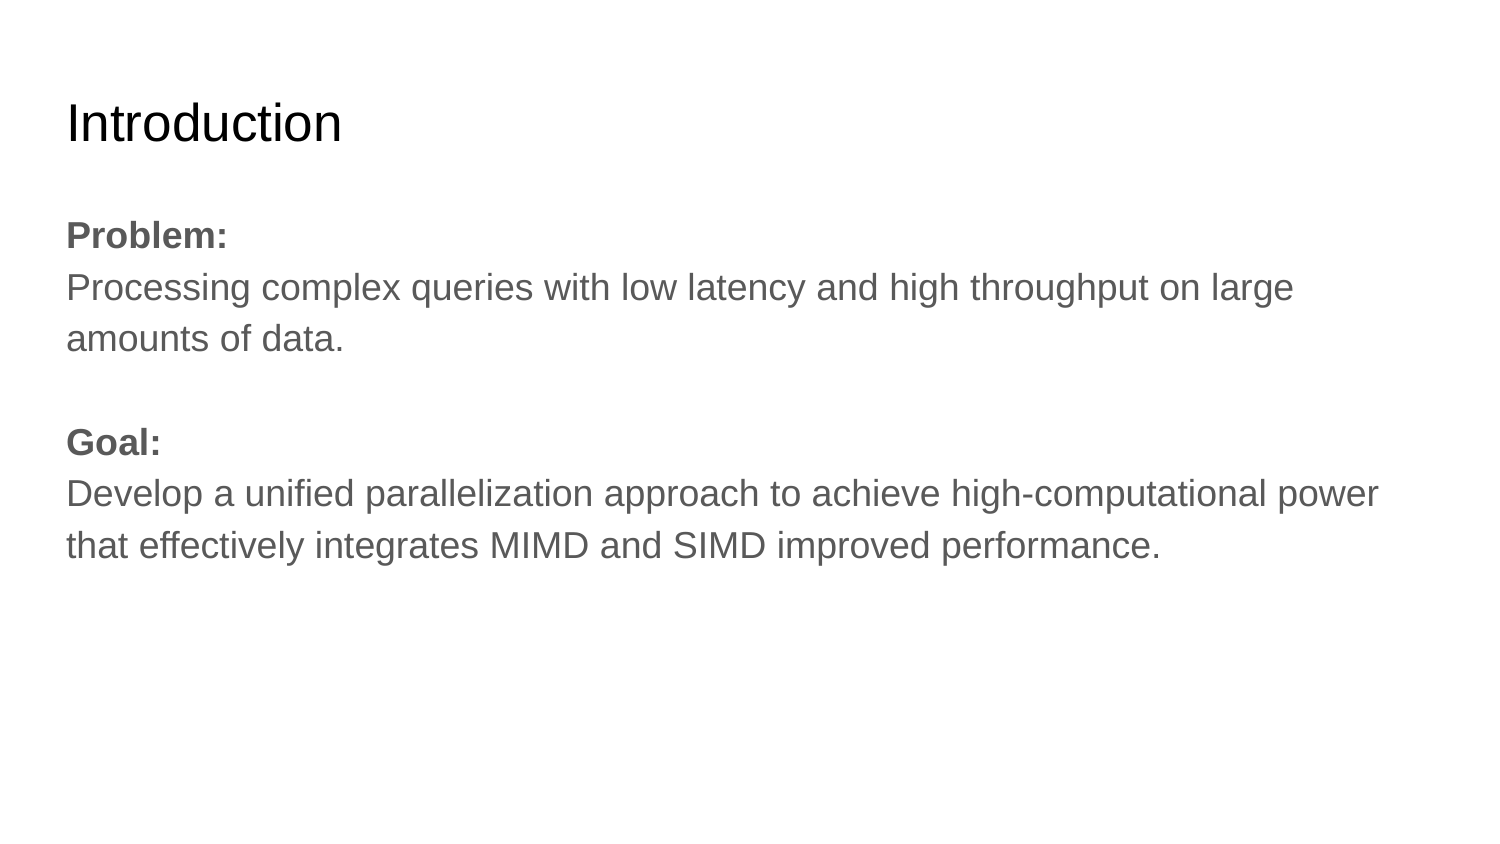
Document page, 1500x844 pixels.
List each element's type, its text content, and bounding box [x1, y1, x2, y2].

title Introduction [51, 72, 1449, 167]
list Problem: Processing complex queries with low latency and high throughput on large amounts of data. Goal: Develop a unified parallelization approach to achieve high-computational power that effectively integrates MIMD and SIMD improved performance. [51, 189, 1449, 750]
